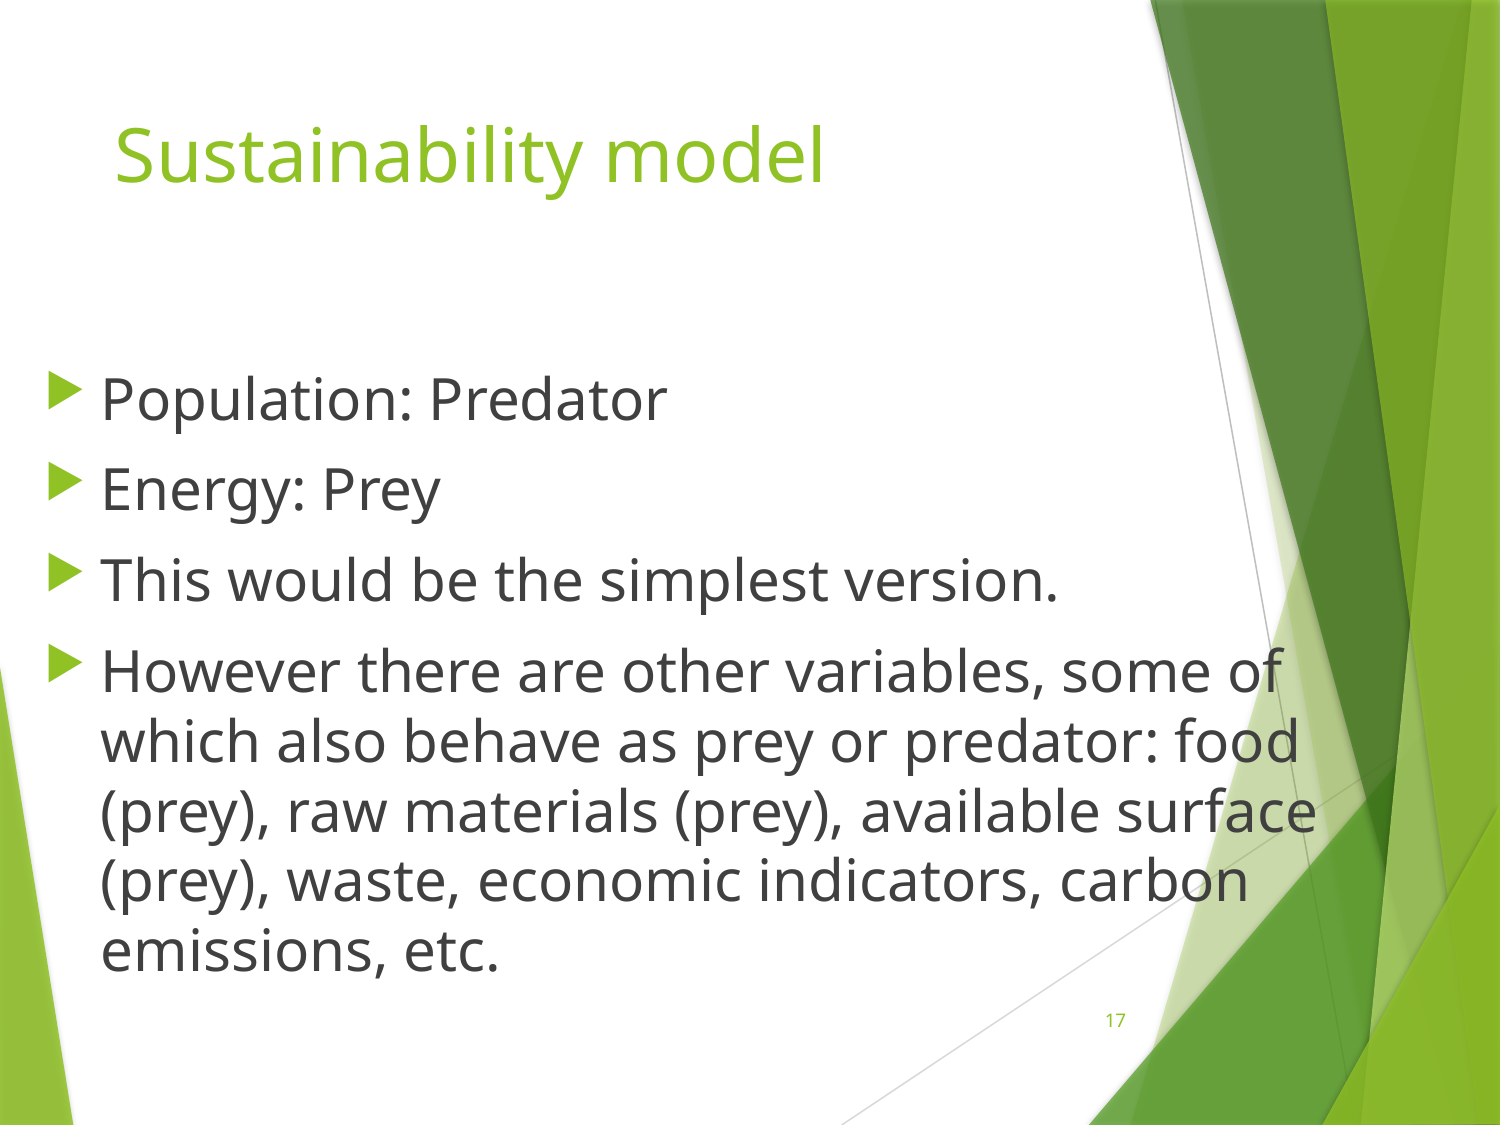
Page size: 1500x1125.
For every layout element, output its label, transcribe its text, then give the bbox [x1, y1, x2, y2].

slide_number 17 [1057, 991, 1142, 1051]
title Sustainability model [99, 99, 1142, 317]
list Population: Predator Energy: Prey This would be the simplest version. However there are other variables, some of which also behave as prey or predator: food (prey), raw materials (prey), available surface (prey), waste, economic indicators, carbon emissions, etc. [29, 354, 1377, 992]
